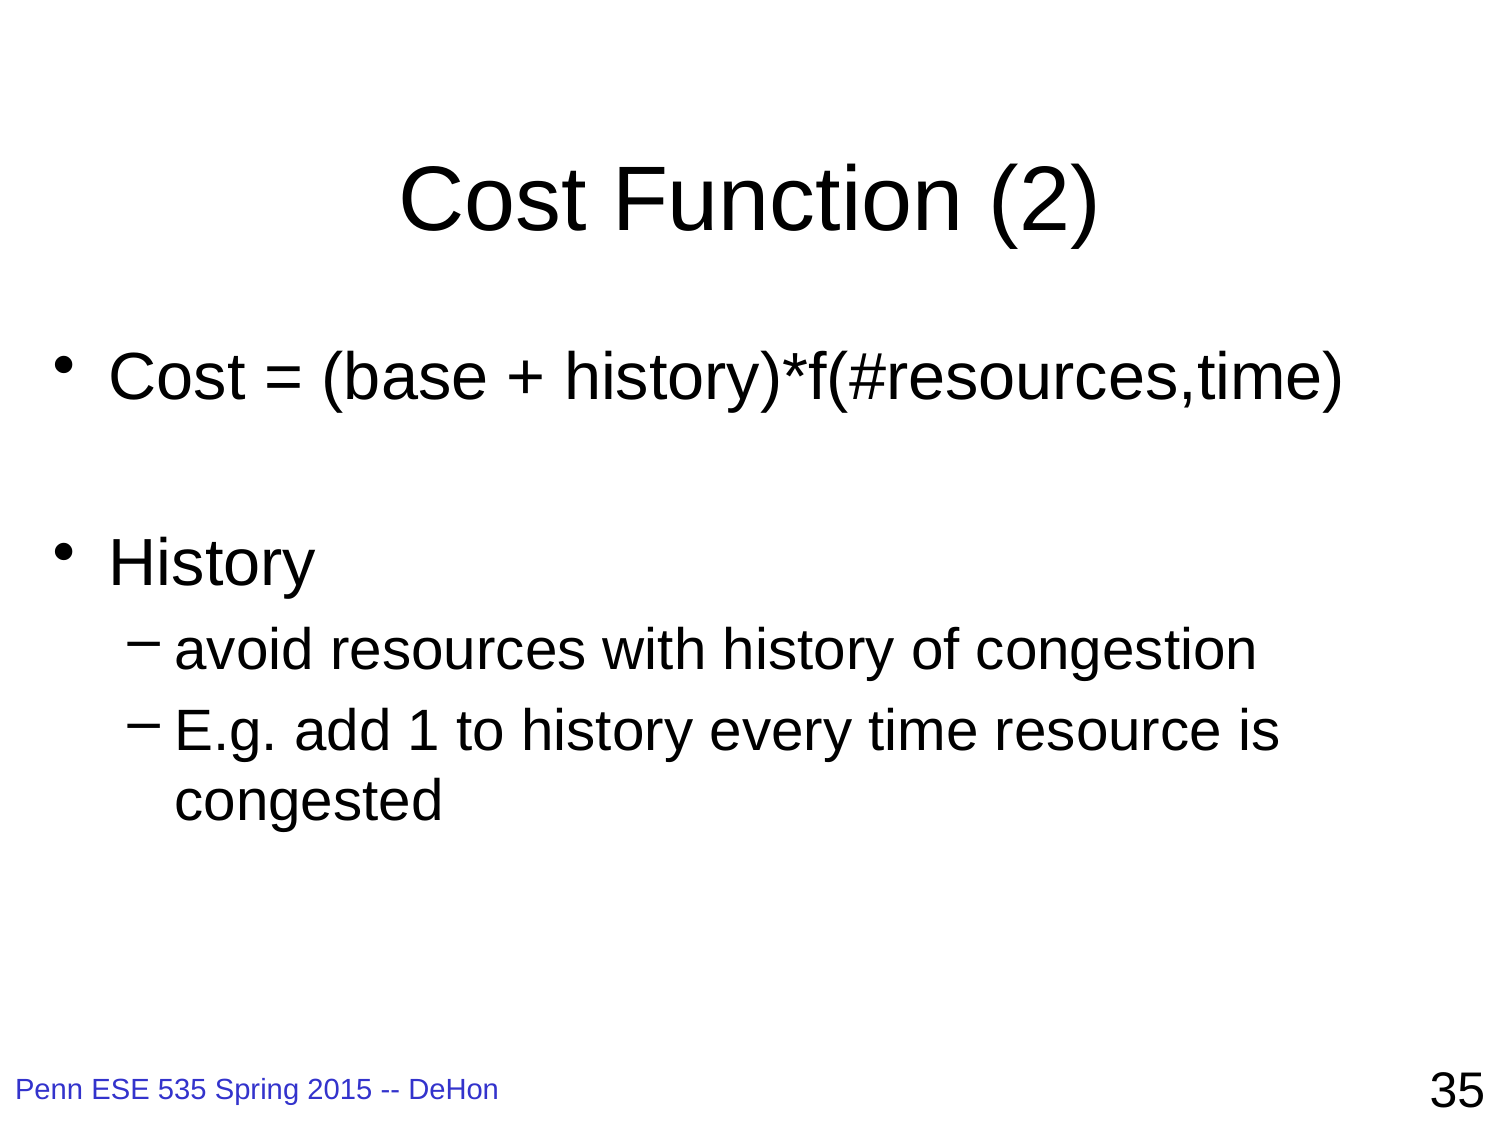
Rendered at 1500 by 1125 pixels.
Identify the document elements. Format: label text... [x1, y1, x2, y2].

slide_number Penn ESE 535 Spring 2015 -- DeHon [0, 1062, 576, 1125]
list Cost = (base + history)*f(#resources,time) History avoid resources with history of congestion E.g. add 1 to history every time resource is congested [37, 324, 1426, 1001]
slide_number 35 [1187, 1049, 1500, 1125]
title Cost Function (2) [112, 99, 1388, 288]
